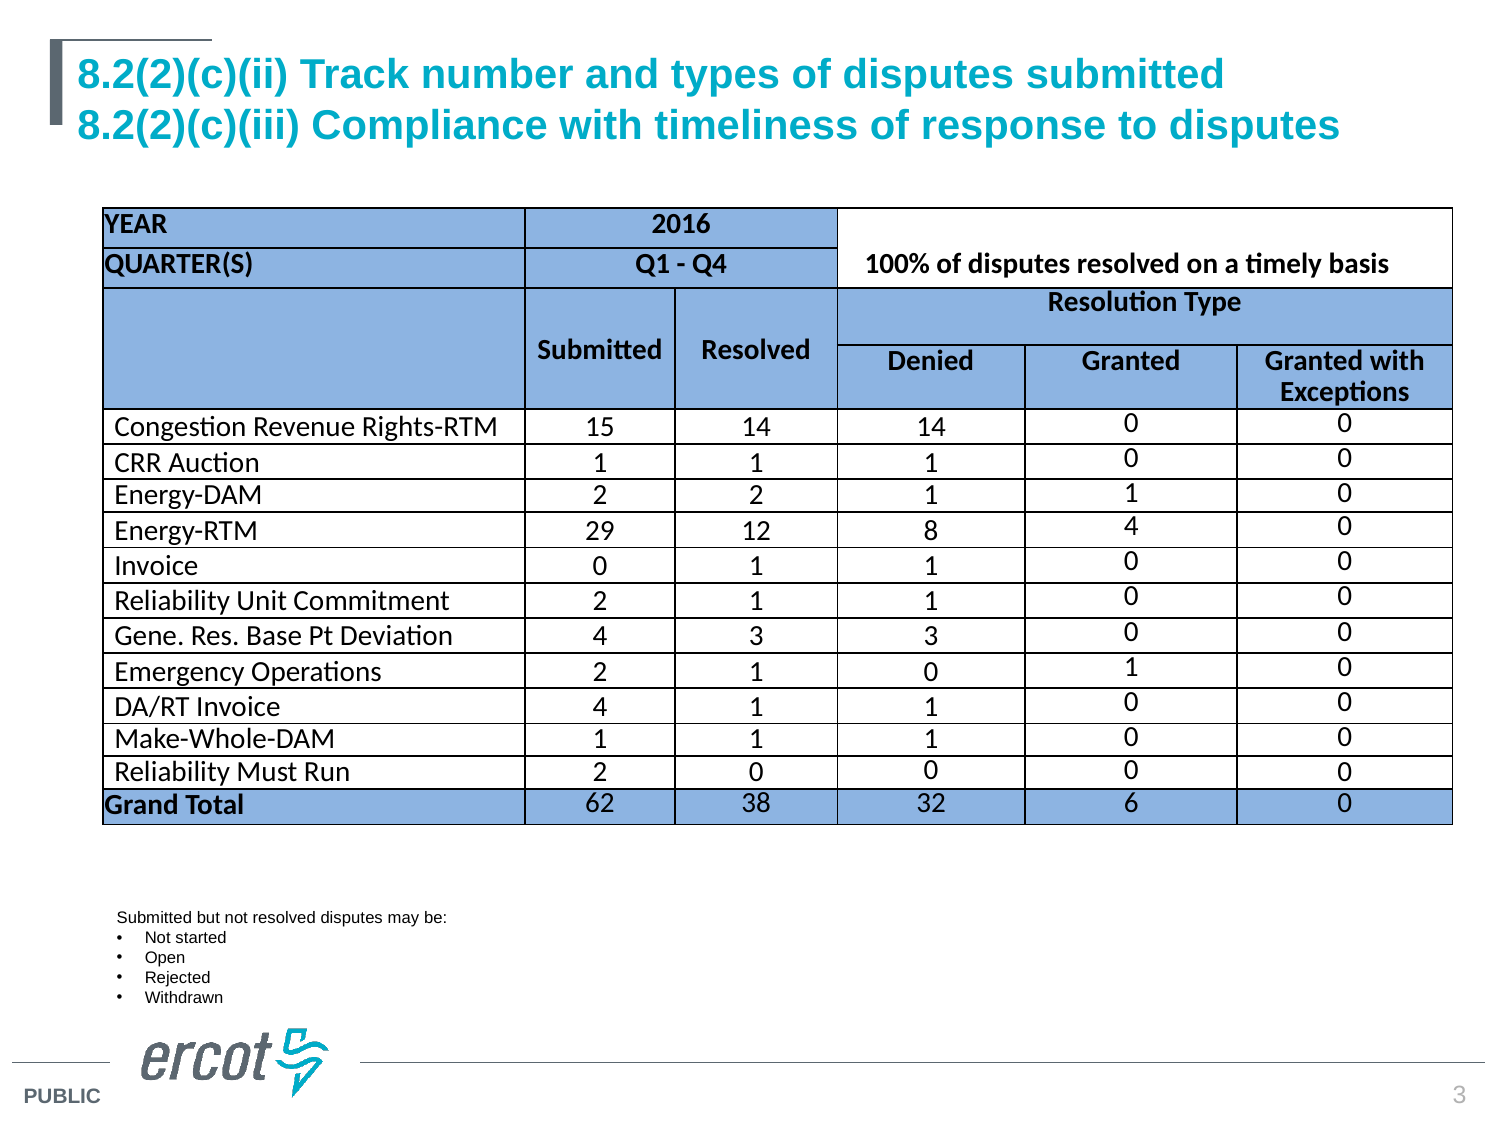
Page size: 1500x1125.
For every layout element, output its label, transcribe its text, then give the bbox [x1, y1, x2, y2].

table_cell 1 [838, 689, 1024, 723]
table_cell 0 [1238, 724, 1452, 755]
table_cell 1 [838, 584, 1024, 617]
table_cell 4 [526, 619, 674, 652]
table_cell 0 [1026, 757, 1236, 788]
table_cell DA/RT Invoice [104, 689, 524, 723]
table_cell 0 [1238, 619, 1452, 652]
table_cell 0 [1238, 654, 1452, 687]
table_cell 6 [1026, 790, 1236, 824]
table_cell 2 [526, 654, 674, 687]
table_cell 3 [676, 619, 837, 652]
table_cell 15 [526, 410, 674, 443]
table_cell 0 [1026, 584, 1236, 617]
table_cell 14 [676, 410, 837, 443]
table_cell Energy-DAM [104, 480, 524, 511]
table_cell 29 [526, 513, 674, 547]
table_cell 1 [526, 445, 674, 478]
table_cell 0 [1238, 548, 1452, 582]
table_cell 1 [676, 445, 837, 478]
table_cell 8 [838, 513, 1024, 547]
table_cell 0 [1238, 410, 1452, 443]
text_box Submitted but not resolved disputes may be: Not started Open Rejected Withdrawn [101, 899, 902, 1015]
table_cell QUARTER(S) [104, 249, 524, 287]
table_cell Q1 - Q4 [526, 249, 837, 287]
table_cell Congestion Revenue Rights-RTM [104, 410, 524, 443]
table_cell 1 [838, 548, 1024, 582]
slide_number 3 [1437, 1076, 1475, 1112]
table_cell Reliability Unit Commitment [104, 584, 524, 617]
table_cell Denied [838, 346, 1024, 408]
table_cell 1 [676, 724, 837, 755]
table_cell 3 [838, 619, 1024, 652]
table_cell 1 [1026, 654, 1236, 687]
table_cell 1 [838, 724, 1024, 755]
table_cell 1 [676, 584, 837, 617]
table_cell 0 [1026, 689, 1236, 723]
table_cell 100% of disputes resolved on a timely basis [838, 248, 1452, 287]
table_cell 12 [676, 513, 837, 547]
table_cell Resolution Type [838, 289, 1452, 344]
table_cell 1 [1026, 480, 1236, 511]
table_cell 0 [526, 548, 674, 582]
table_cell 1 [676, 654, 837, 687]
table_cell 0 [1026, 445, 1236, 478]
table_cell [104, 289, 524, 408]
table_cell 0 [1026, 724, 1236, 755]
table_cell 0 [1026, 548, 1236, 582]
table_cell 0 [1238, 757, 1452, 788]
table_cell Emergency Operations [104, 654, 524, 687]
table_cell 1 [676, 548, 837, 582]
table_cell 62 [526, 790, 674, 824]
table_cell Resolved [676, 289, 837, 408]
title 8.2(2)(c)(ii) Track number and types of disputes submitted 8.2(2)(c)(iii) Compliance with timeliness of response to disputes [62, 39, 1450, 228]
picture [137, 1024, 332, 1100]
table_cell 14 [838, 410, 1024, 443]
table_cell Granted with Exceptions [1238, 346, 1452, 408]
table_cell 1 [526, 724, 674, 755]
table_cell 1 [676, 689, 837, 723]
table_cell Grand Total [104, 790, 524, 824]
table_cell 2 [676, 480, 837, 511]
table_cell 1 [838, 480, 1024, 511]
table_header [838, 209, 1452, 248]
table_cell Make-Whole-DAM [104, 724, 524, 755]
table_cell CRR Auction [104, 445, 524, 478]
table_cell 0 [838, 757, 1024, 788]
table_cell 0 [1238, 689, 1452, 723]
table_cell 0 [1238, 513, 1452, 547]
table_cell Reliability Must Run [104, 757, 524, 788]
table_cell 0 [1238, 480, 1452, 511]
table_cell 1 [838, 445, 1024, 478]
table_cell Granted [1026, 346, 1236, 408]
table_cell Gene. Res. Base Pt Deviation [104, 619, 524, 652]
table_header YEAR [104, 209, 524, 247]
table_cell Submitted [526, 289, 674, 408]
table_cell 0 [676, 757, 837, 788]
table_cell 38 [676, 790, 837, 824]
table_cell 0 [1238, 790, 1452, 824]
table_cell 2 [526, 480, 674, 511]
table_cell 32 [838, 790, 1024, 824]
table_cell 0 [1026, 619, 1236, 652]
table_cell 4 [526, 689, 674, 723]
table_cell Invoice [104, 548, 524, 582]
table_cell Energy-RTM [104, 513, 524, 547]
table_cell 0 [838, 654, 1024, 687]
table_cell 2 [526, 757, 674, 788]
table_cell 0 [1026, 410, 1236, 443]
table_cell 2 [526, 584, 674, 617]
table_cell 0 [1238, 584, 1452, 617]
table_cell 4 [1026, 513, 1236, 547]
table_header 2016 [526, 209, 837, 247]
table_cell 0 [1238, 445, 1452, 478]
